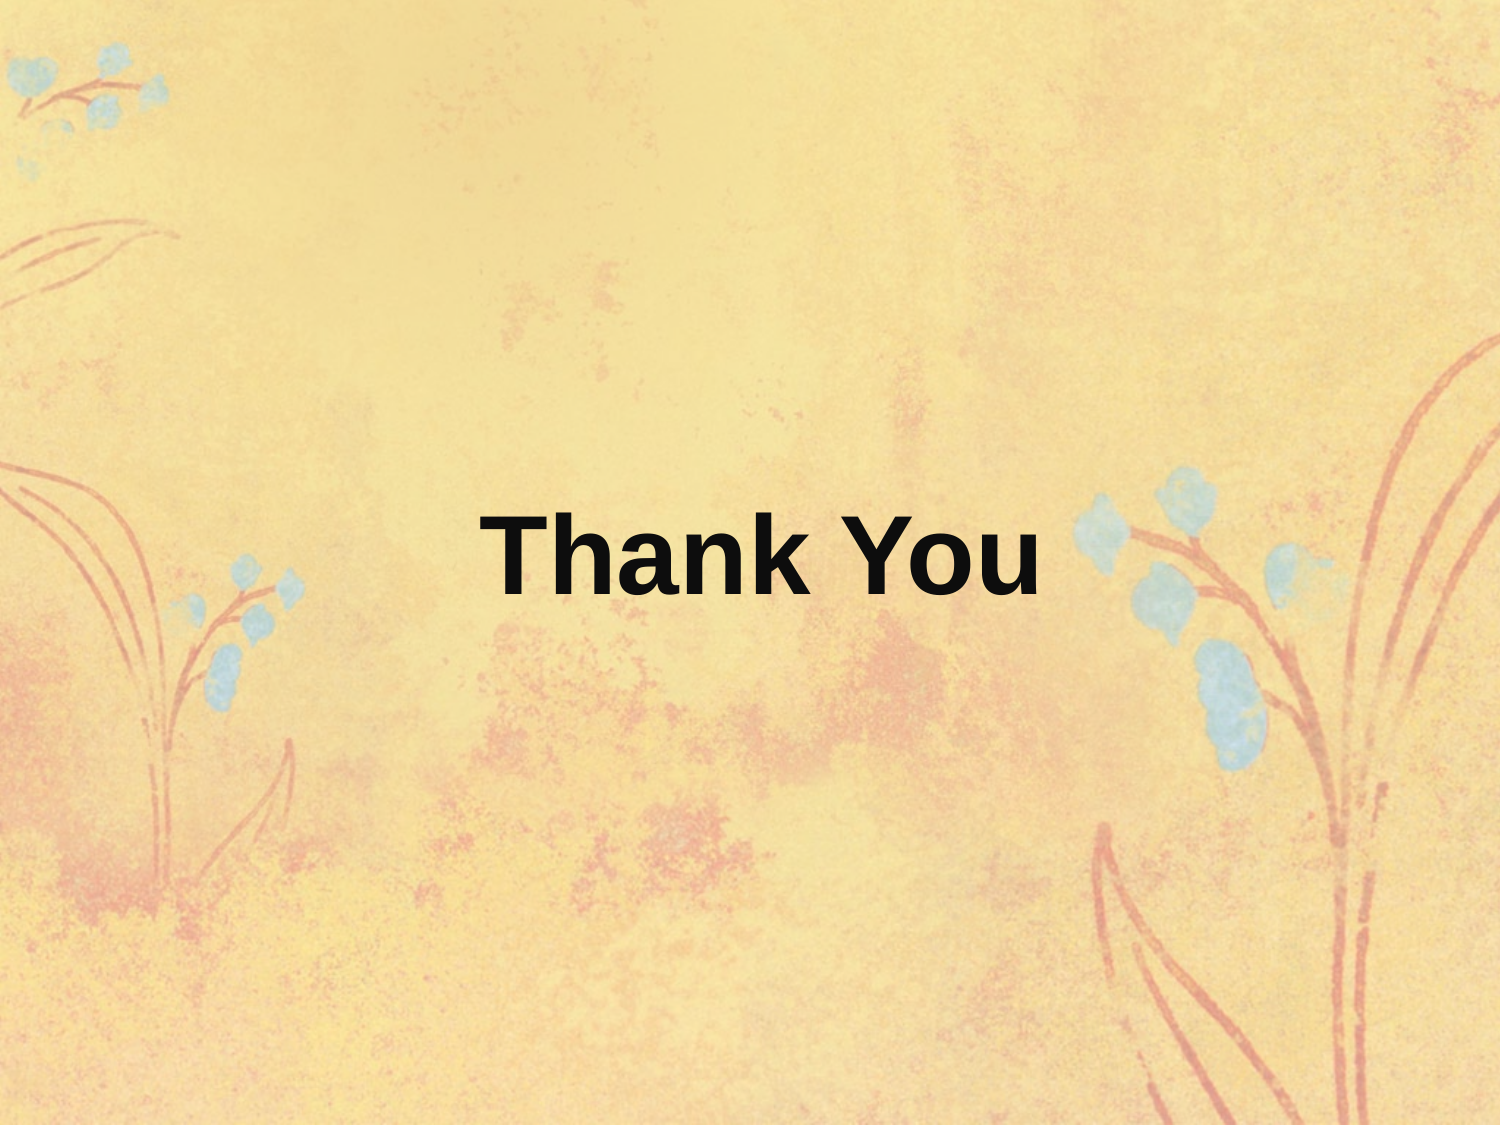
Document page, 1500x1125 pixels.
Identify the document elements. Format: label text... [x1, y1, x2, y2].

text_box Thank You [349, 474, 1174, 625]
